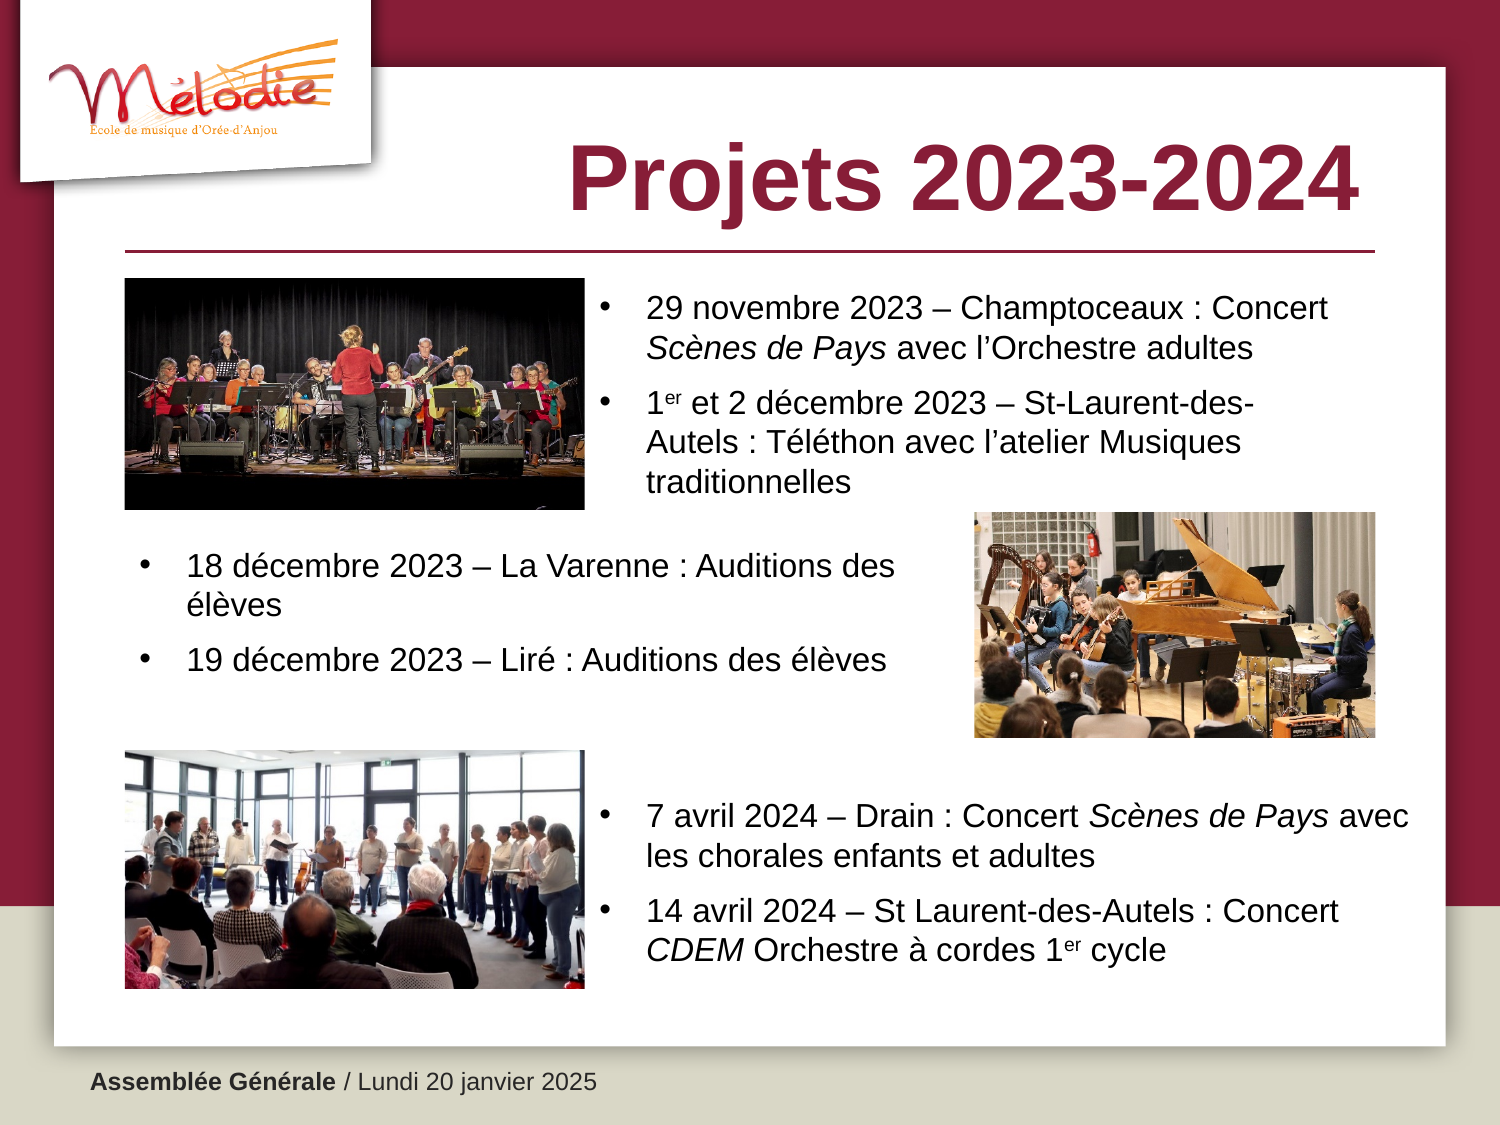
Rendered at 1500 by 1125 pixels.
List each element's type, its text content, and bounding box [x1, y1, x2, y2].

picture [974, 512, 1376, 738]
picture [124, 749, 585, 990]
picture [124, 278, 585, 510]
picture [0, 0, 408, 219]
text_box 7 avril 2024 – Drain : Concert Scènes de Pays avec les chorales enfants et adultes 14 avril 2024 – St Laurent-des-Autels : Concert CDEM Orchestre à cordes 1er cycle [593, 786, 1447, 976]
text_box Projets 2023-2024 [53, 114, 1376, 232]
text_box 18 décembre 2023 – La Varenne : Auditions des élèves 19 décembre 2023 – Liré : Auditions des élèves [124, 536, 964, 686]
text_box 29 novembre 2023 – Champtoceaux : Concert Scènes de Pays avec l’Orchestre adultes 1er et 2 décembre 2023 – St-Laurent-des-Autels : Téléthon avec l’atelier Musiques traditionnelles [585, 278, 1376, 508]
